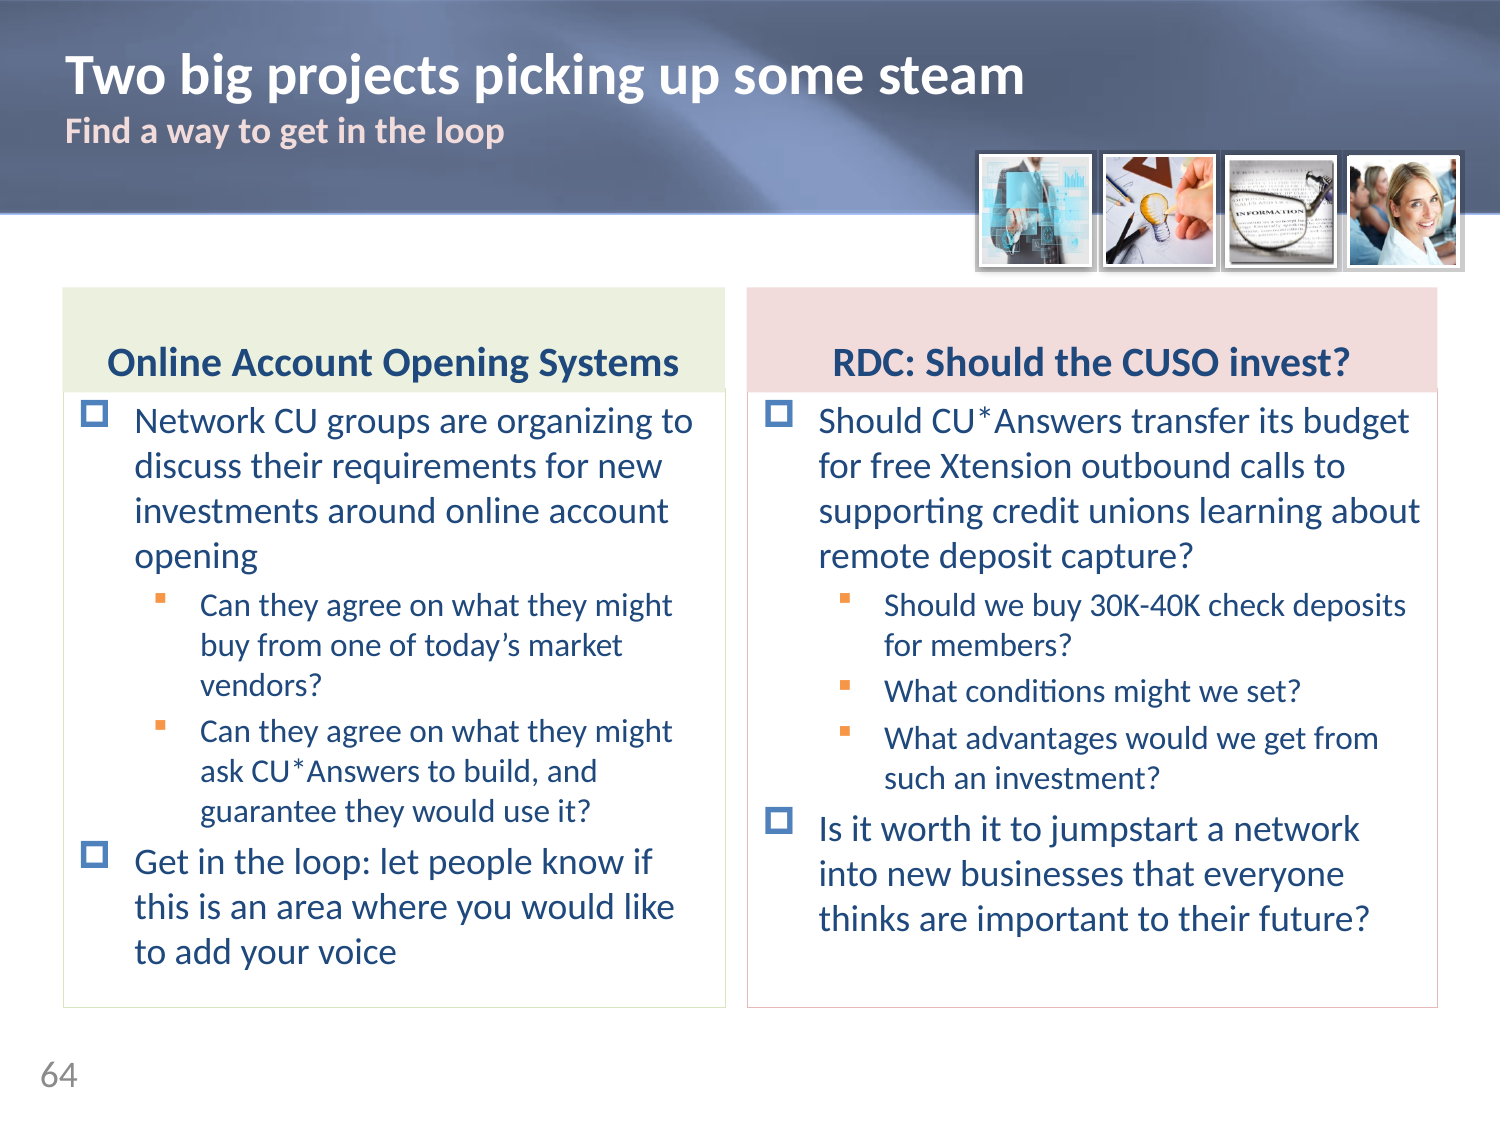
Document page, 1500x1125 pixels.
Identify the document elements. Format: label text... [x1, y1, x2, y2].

picture [1228, 175, 1334, 265]
list RDC: Should the CUSO invest? [746, 287, 1438, 393]
title Two big projects picking up some steam Find a way to get in the loop [50, 12, 1438, 175]
list Network CU groups are organizing to discuss their requirements for new investments around online account opening Can they agree on what they might buy from one of today’s market vendors? Can they agree on what they might ask CU*Answers to build, and guarantee they would use it? Get in the loop: let people know if this is an area where you would like to add your voice [63, 388, 726, 1008]
list Should CU*Answers transfer its budget for free Xtension outbound calls to supporting credit unions learning about remote deposit capture? Should we buy 30K-40K check deposits for members? What conditions might we set? What advantages would we get from such an investment? Is it worth it to jumpstart a network into new businesses that everyone thinks are important to their future? [747, 393, 1438, 1008]
picture [1106, 175, 1213, 264]
slide_number 64 [24, 1042, 375, 1103]
picture [982, 175, 1089, 264]
list Online Account Opening Systems [62, 287, 725, 393]
picture [1350, 159, 1456, 265]
picture [975, 134, 1466, 284]
